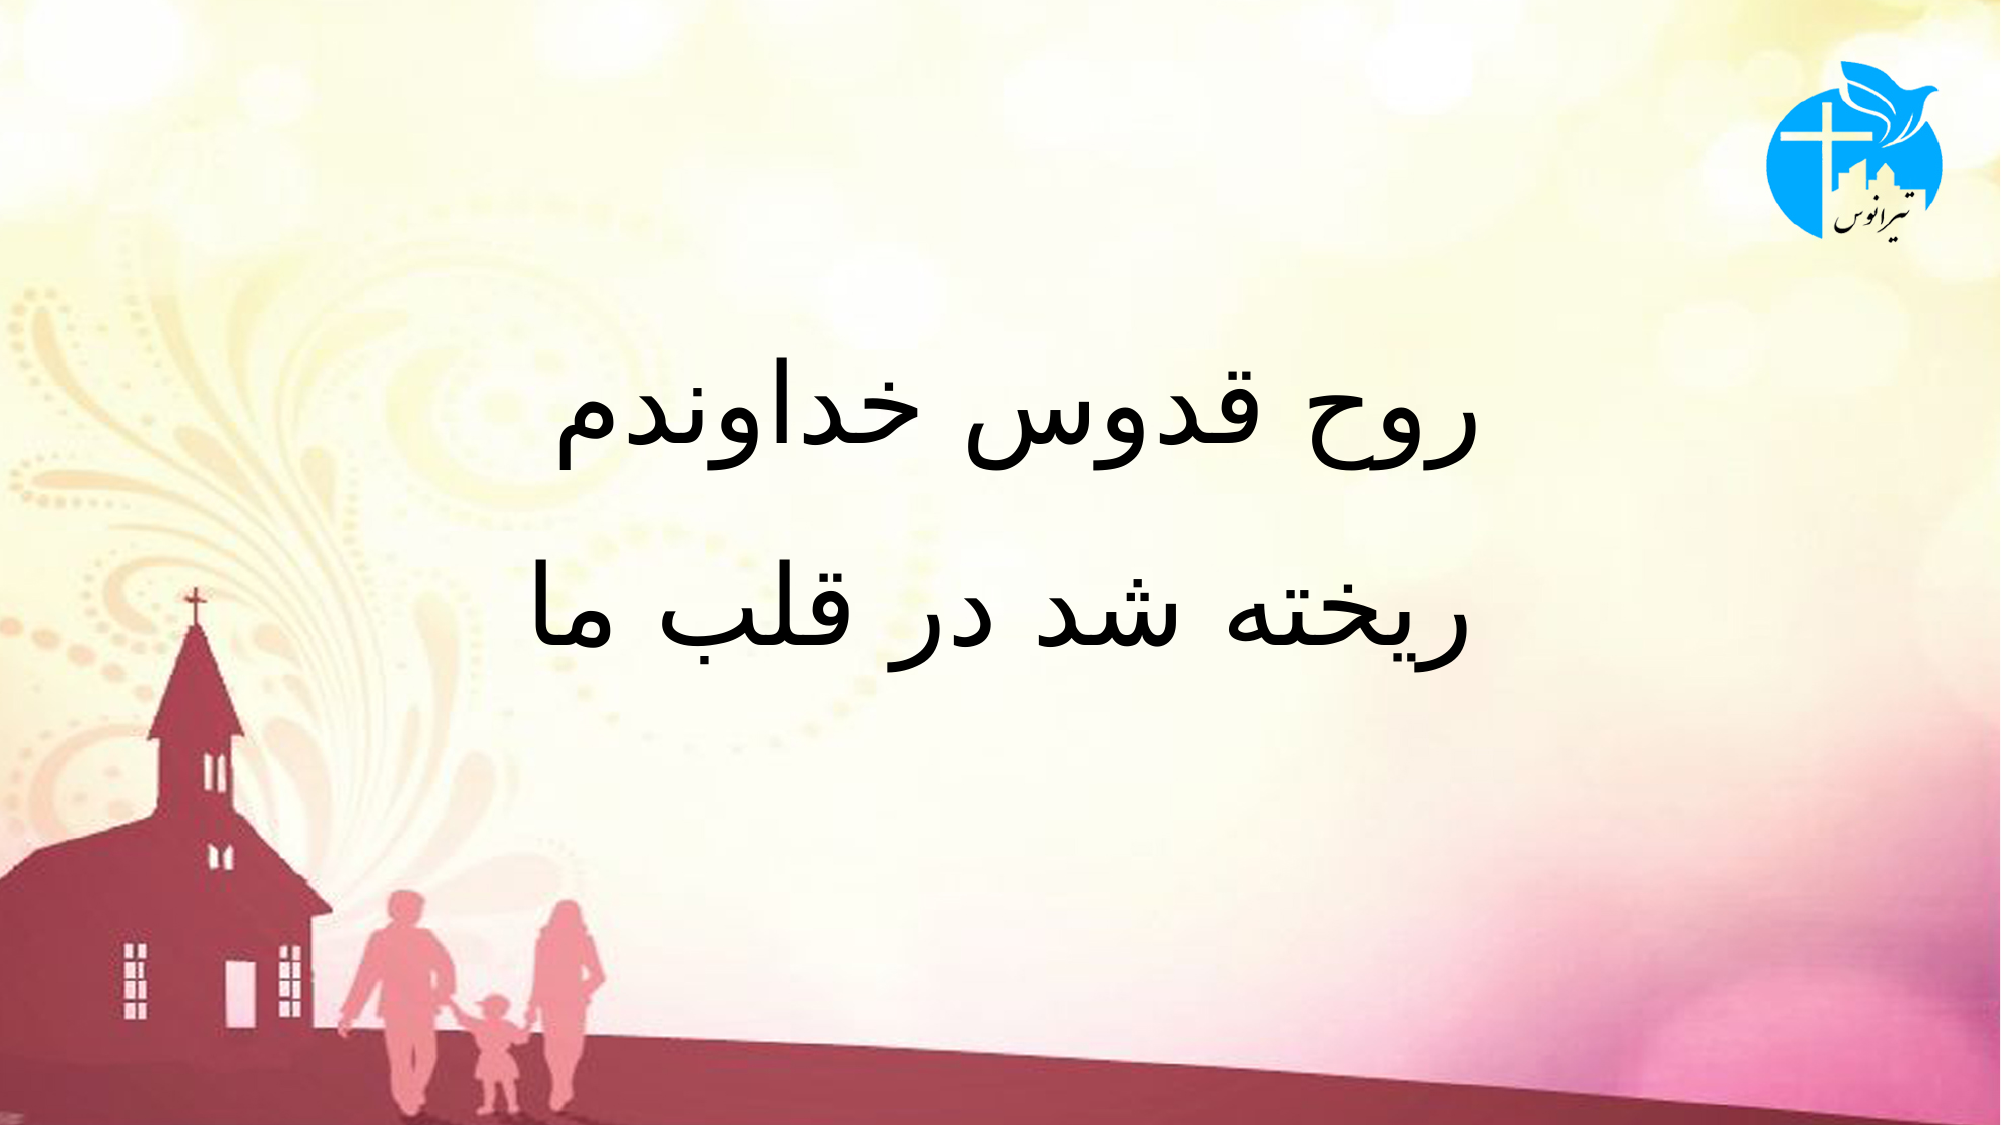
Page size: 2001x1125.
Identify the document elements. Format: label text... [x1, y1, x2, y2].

picture [0, 0, 2001, 1125]
title روح قدوس خداوندم ریخته شد در قلب ما [137, 357, 1863, 575]
